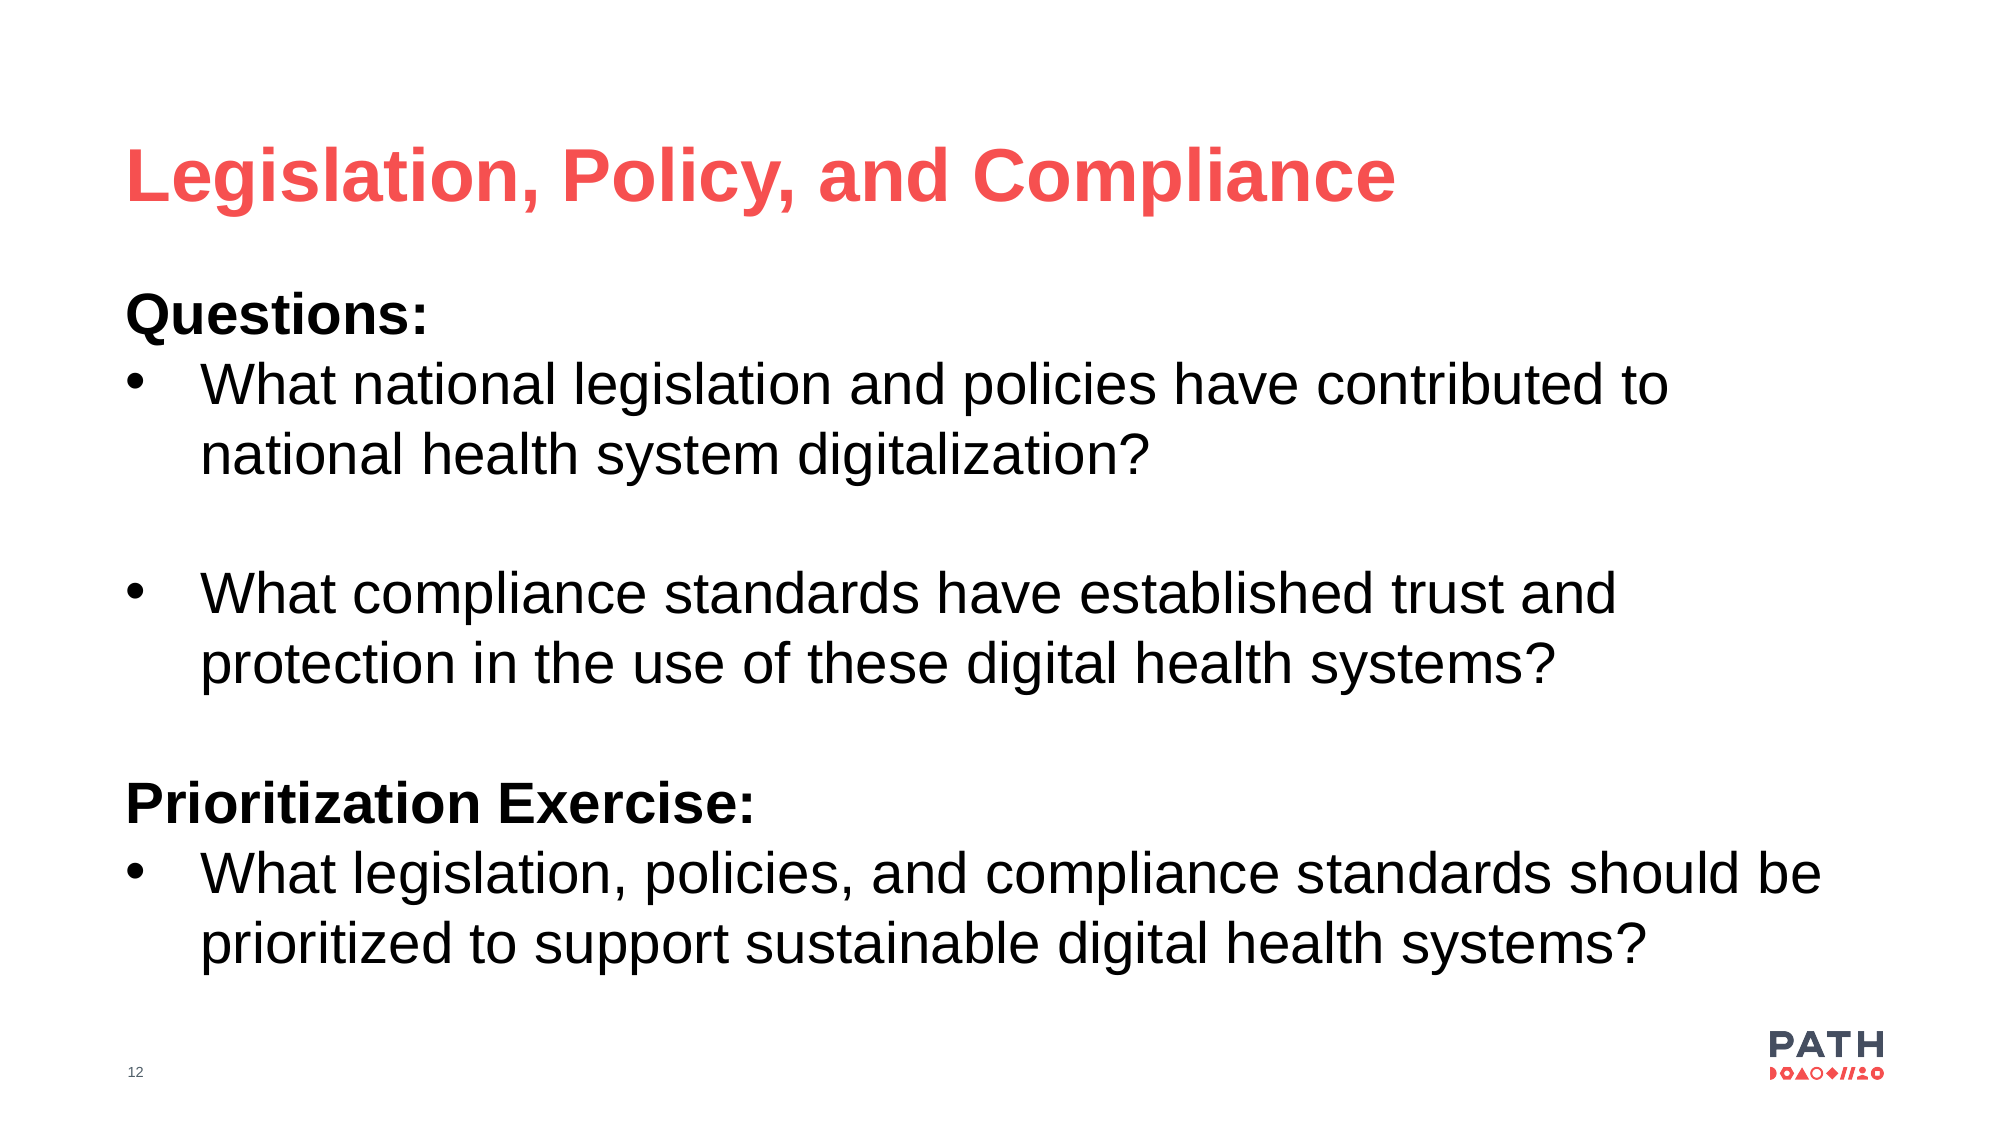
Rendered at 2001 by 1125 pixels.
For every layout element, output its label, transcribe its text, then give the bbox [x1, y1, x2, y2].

text_box Legislation, Policy, and Compliance [125, 133, 1884, 217]
picture [1770, 1031, 1884, 1080]
text_box Questions: What national legislation and policies have contributed to national health system digitalization? What compliance standards have established trust and protection in the use of these digital health systems? Prioritization Exercise: What legislation, policies, and compliance standards should be prioritized to support sustainable digital health systems? [125, 275, 1884, 976]
